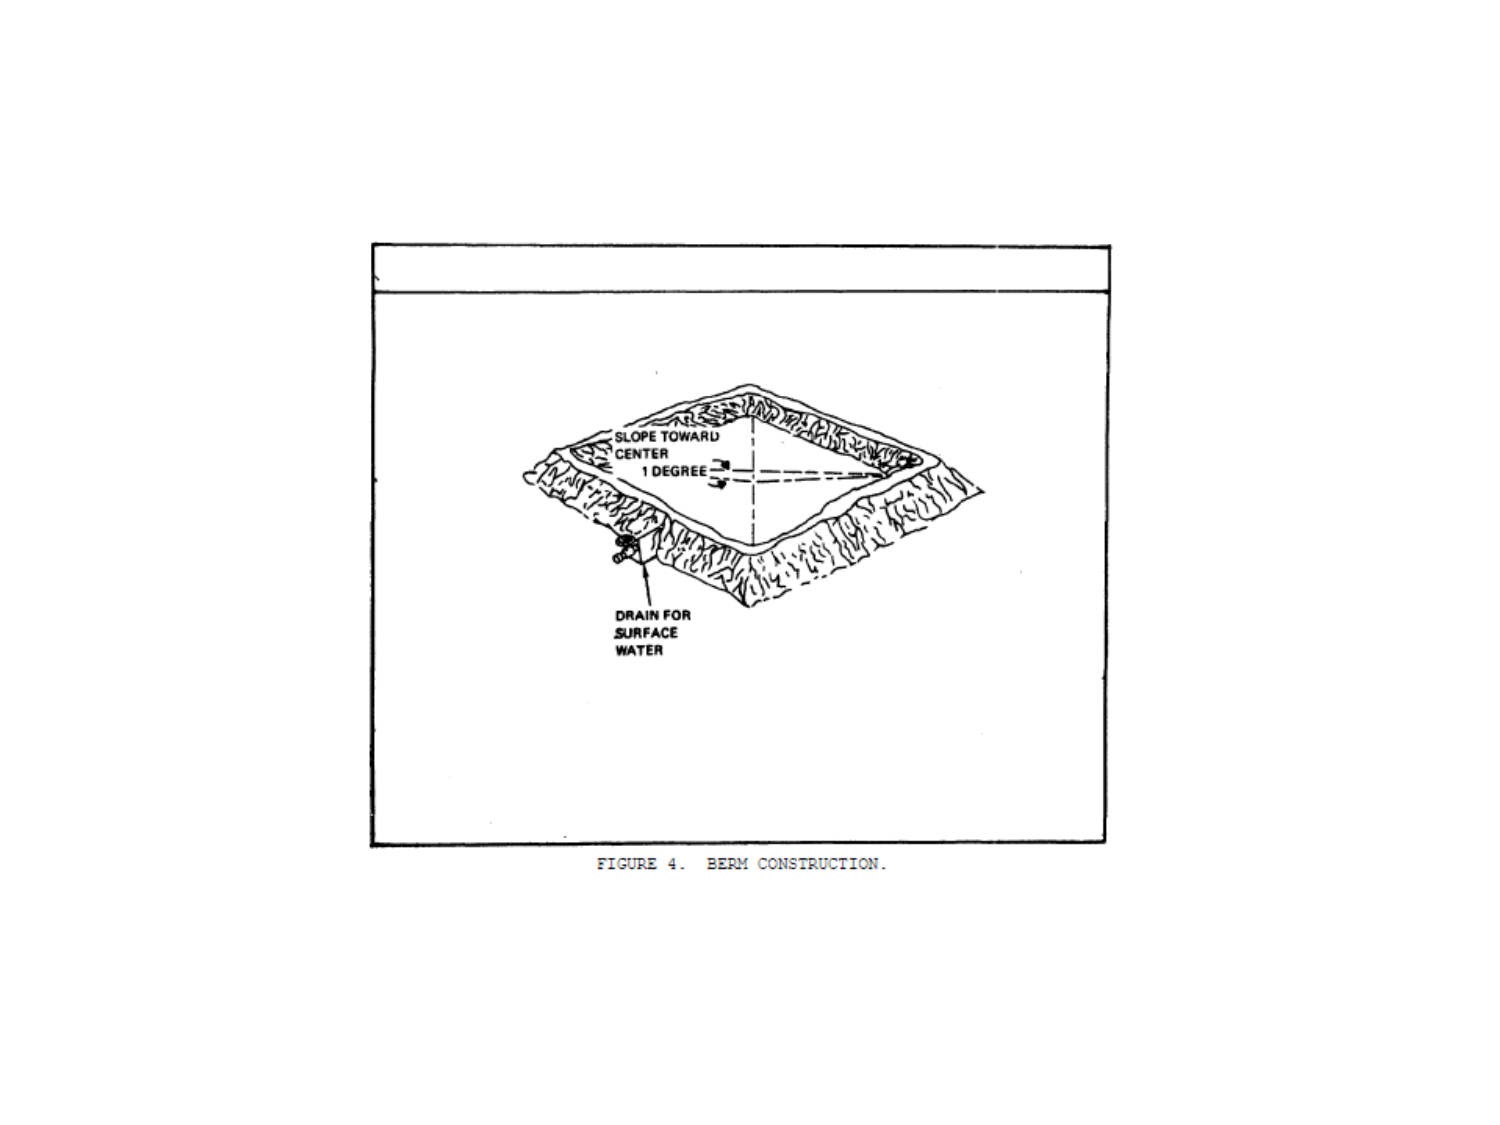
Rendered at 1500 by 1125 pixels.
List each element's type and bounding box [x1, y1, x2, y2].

picture [359, 229, 1141, 896]
